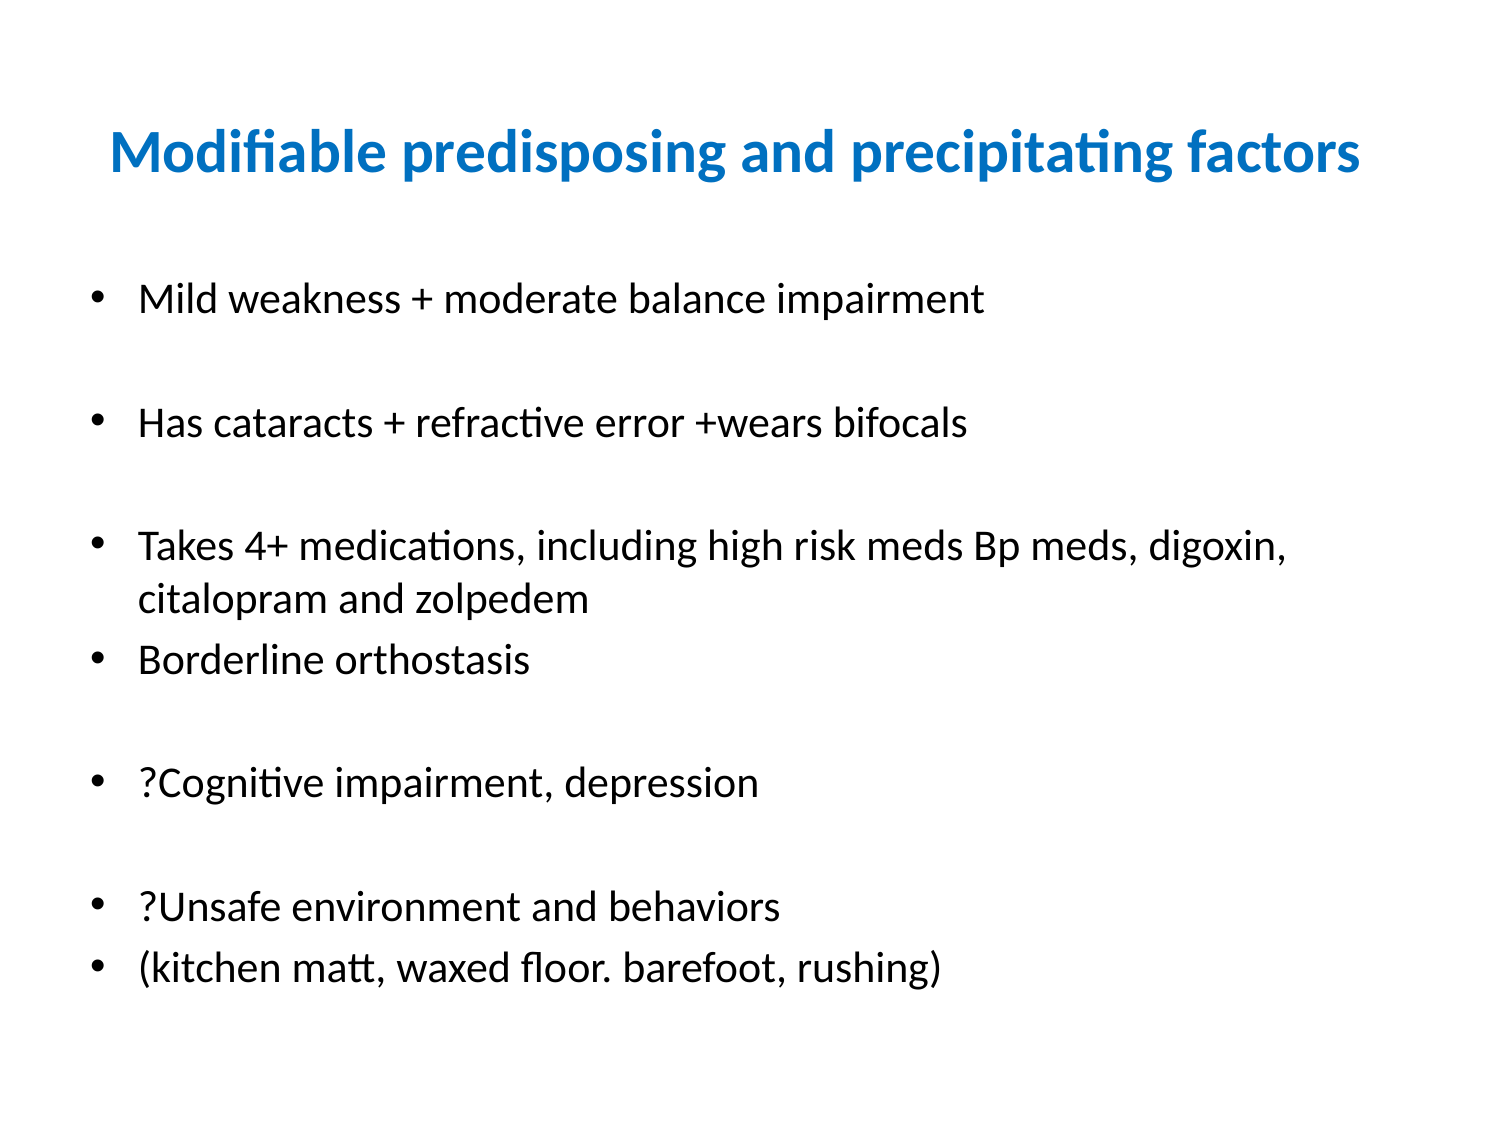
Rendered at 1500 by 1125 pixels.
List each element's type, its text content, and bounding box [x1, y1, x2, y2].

list Mild weakness + moderate balance impairment Has cataracts + refractive error +wears bifocals Takes 4+ medications, including high risk meds Bp meds, digoxin, citalopram and zolpedem Borderline orthostasis ?Cognitive impairment, depression ?Unsafe environment and behaviors (kitchen matt, waxed floor. barefoot, rushing) [75, 262, 1425, 1005]
title Modifiable predisposing and precipitating factors [0, 78, 1471, 291]
